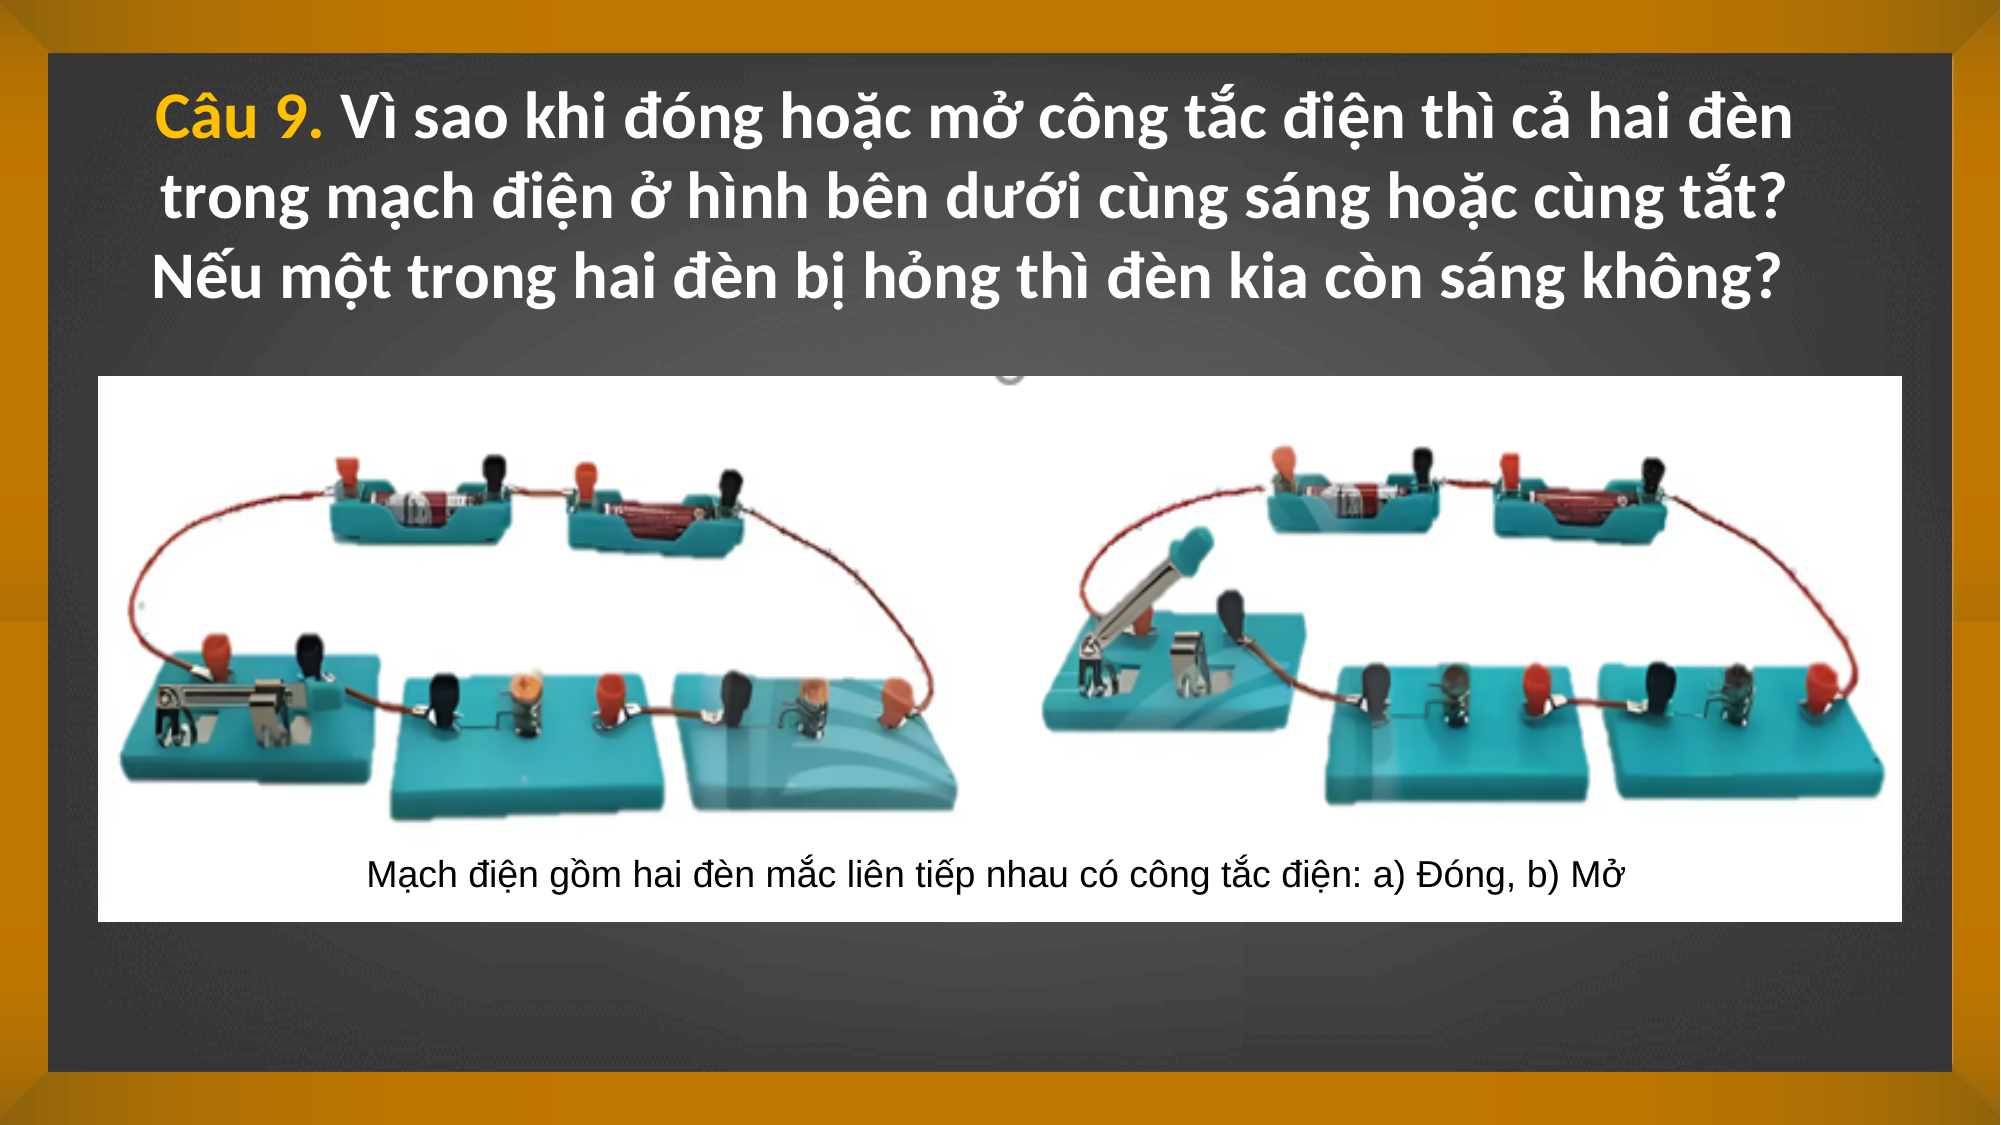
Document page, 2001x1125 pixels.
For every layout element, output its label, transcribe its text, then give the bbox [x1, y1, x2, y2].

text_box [98, 376, 1902, 922]
picture [0, 0, 2000, 1125]
text_box Câu 9. Vì sao khi đóng hoặc mở công tắc điện thì cả hai đèn trong mạch điện ở hình bên dưới cùng sáng hoặc cùng tắt? Nếu một trong hai đèn bị hỏng thì đèn kia còn sáng không? [128, 64, 1823, 319]
